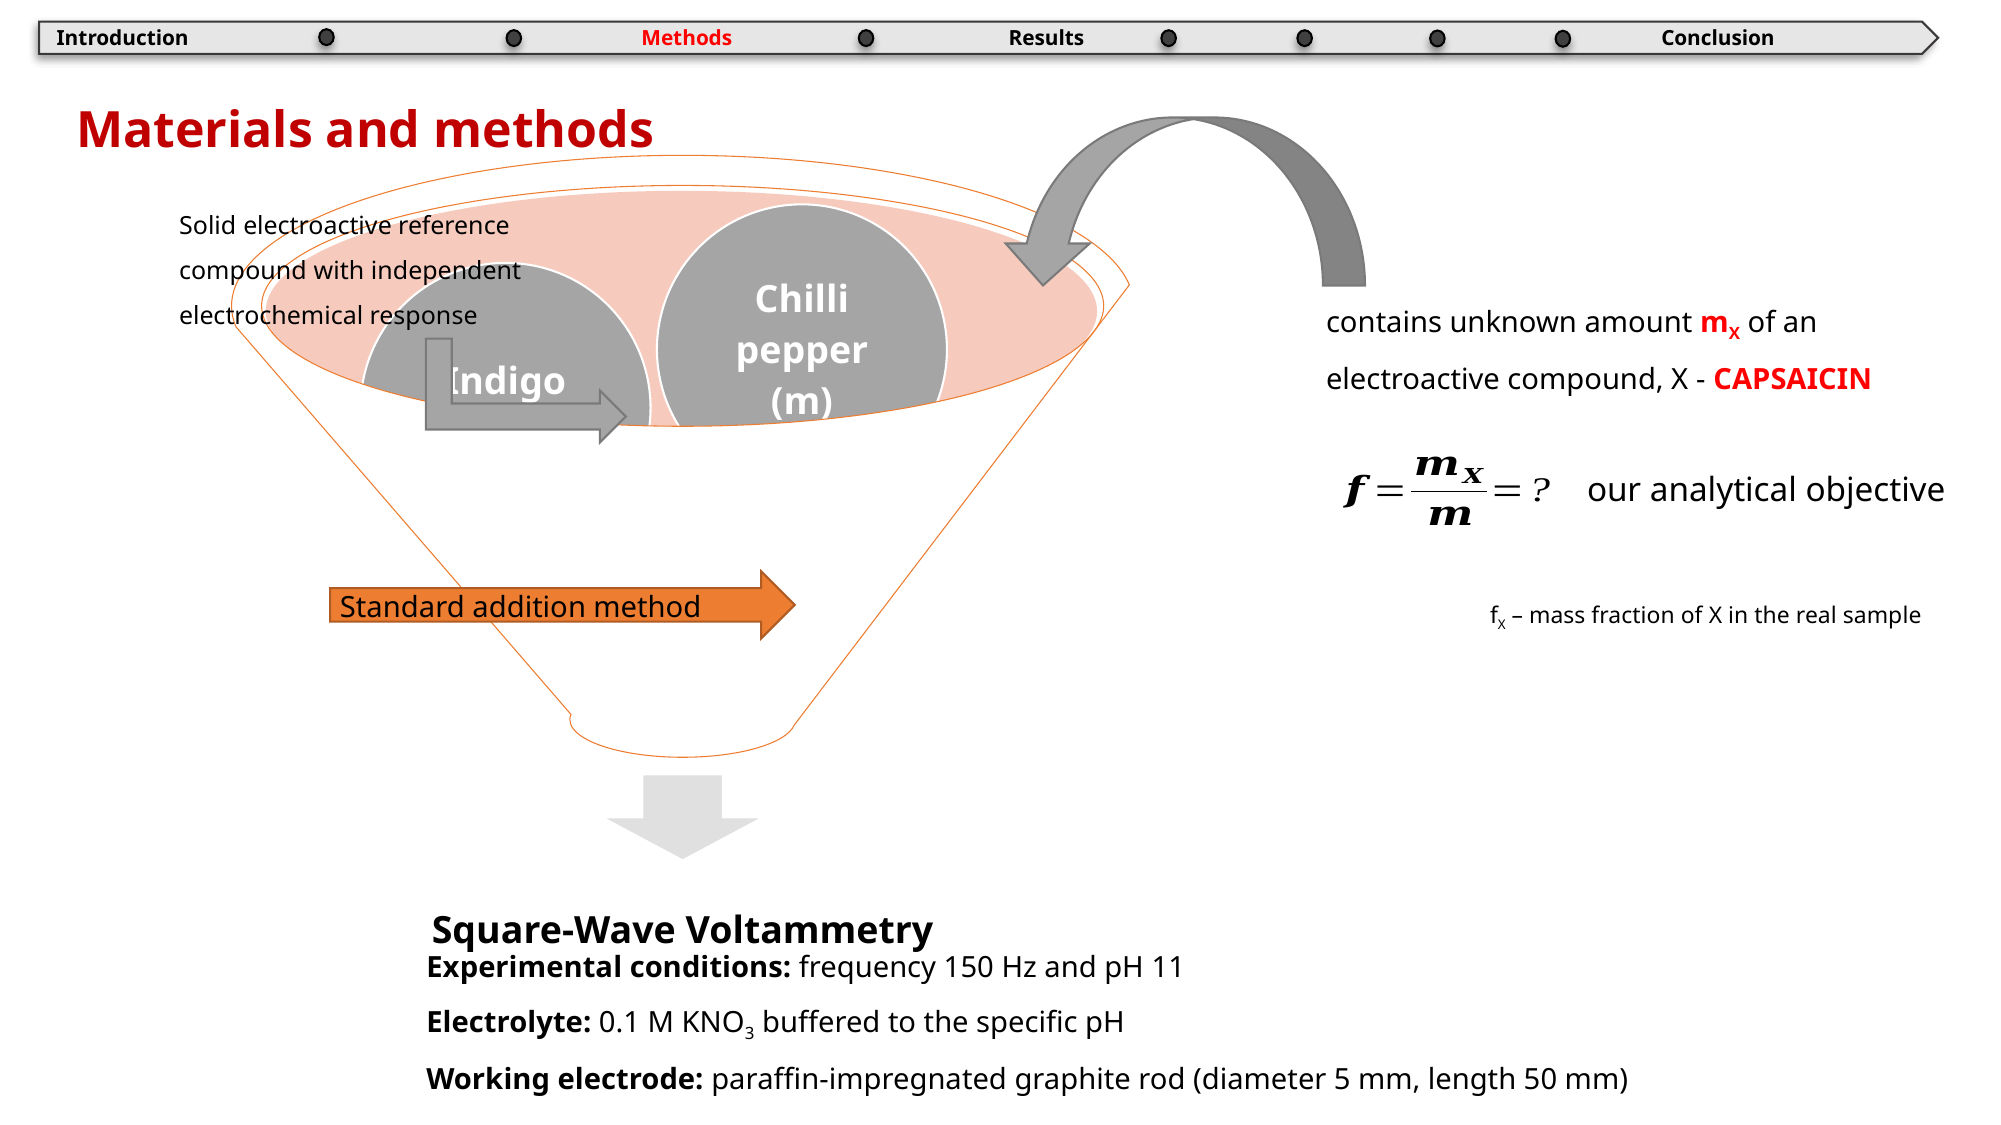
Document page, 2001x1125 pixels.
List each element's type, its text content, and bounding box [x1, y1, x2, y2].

text_box Introduction [41, 17, 204, 58]
text_box [204, 20, 626, 55]
text_box Solid electroactive reference compound with independent electrochemical response [164, 187, 231, 337]
text_box [318, 28, 335, 47]
text_box [857, 29, 875, 48]
text_box [1790, 20, 1940, 55]
text_box Experimental conditions: frequency 150 Hz and pH 11 Electrolyte: 0.1 M KNO3 buffered to the specific pH Working electrode: paraffin-impregnated graphite rod (diameter 5 mm, length 50 mm) [411, 923, 1644, 1103]
text_box [1099, 20, 1646, 55]
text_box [231, 155, 1521, 1016]
text_box [505, 29, 523, 48]
text_box [1076, 116, 1311, 155]
text_box [747, 20, 993, 55]
text_box [1296, 29, 1313, 48]
text_box fX – mass fraction of X in the real sample [1521, 593, 1944, 640]
text_box Results [993, 17, 1099, 58]
text_box Conclusion [1646, 17, 1790, 58]
text_box Materials and methods [13, 89, 717, 165]
text_box Methods [626, 17, 747, 58]
text_box [1429, 29, 1446, 48]
text_box [1160, 29, 1177, 48]
text_box contains unknown amount mX of an electroactive compound, X - CAPSAICIN [1521, 276, 1992, 403]
text_box our analytical objective [1572, 460, 1962, 516]
text_box [1554, 29, 1572, 48]
